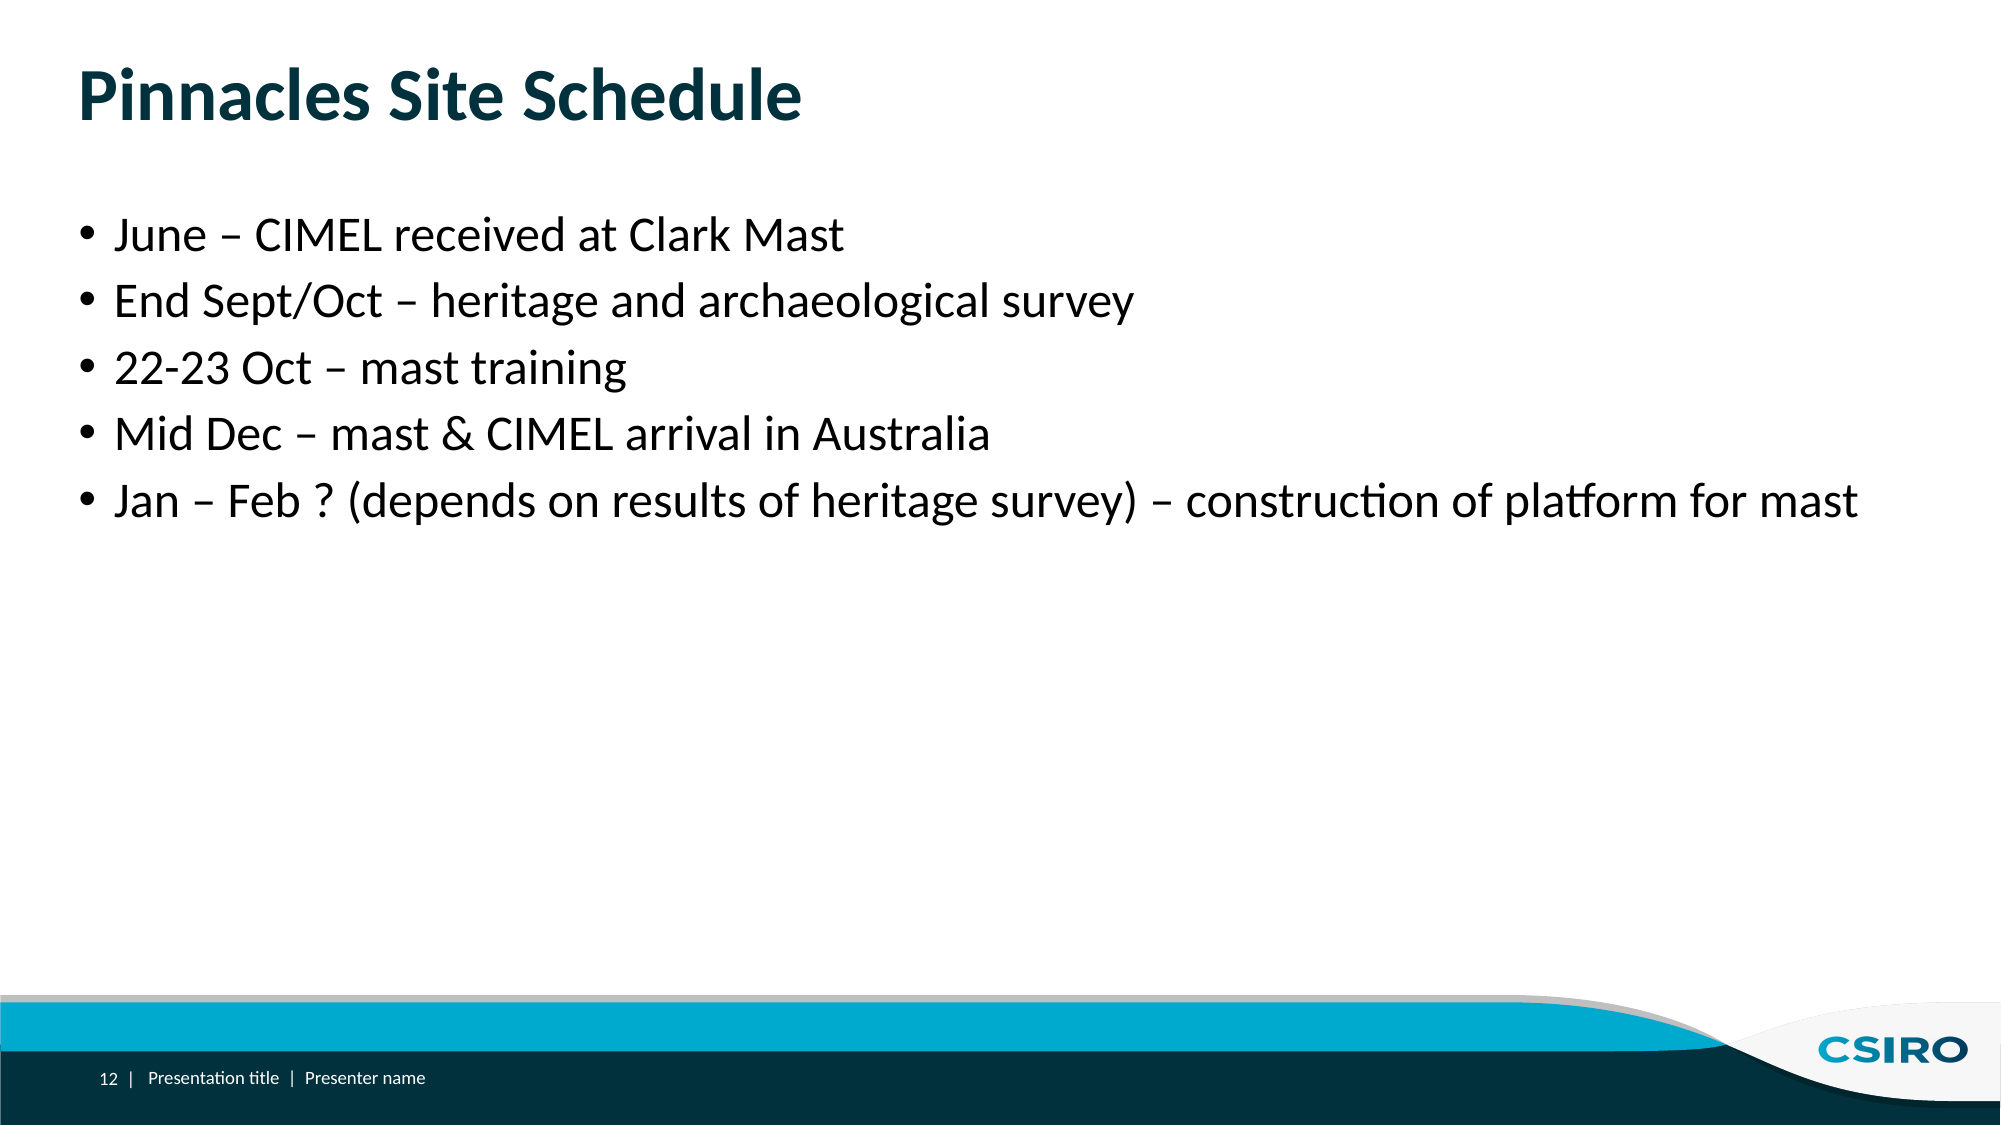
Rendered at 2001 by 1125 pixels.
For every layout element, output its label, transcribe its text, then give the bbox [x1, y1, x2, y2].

slide_number 12 | [72, 1067, 136, 1088]
title Pinnacles Site Schedule [78, 45, 1930, 185]
footer Presentation title | Presenter name [148, 1067, 1479, 1088]
list June – CIMEL received at Clark Mast End Sept/Oct – heritage and archaeological survey 22-23 Oct – mast training Mid Dec – mast & CIMEL arrival in Australia Jan – Feb ? (depends on results of heritage survey) – construction of platform for mast [78, 208, 1930, 959]
